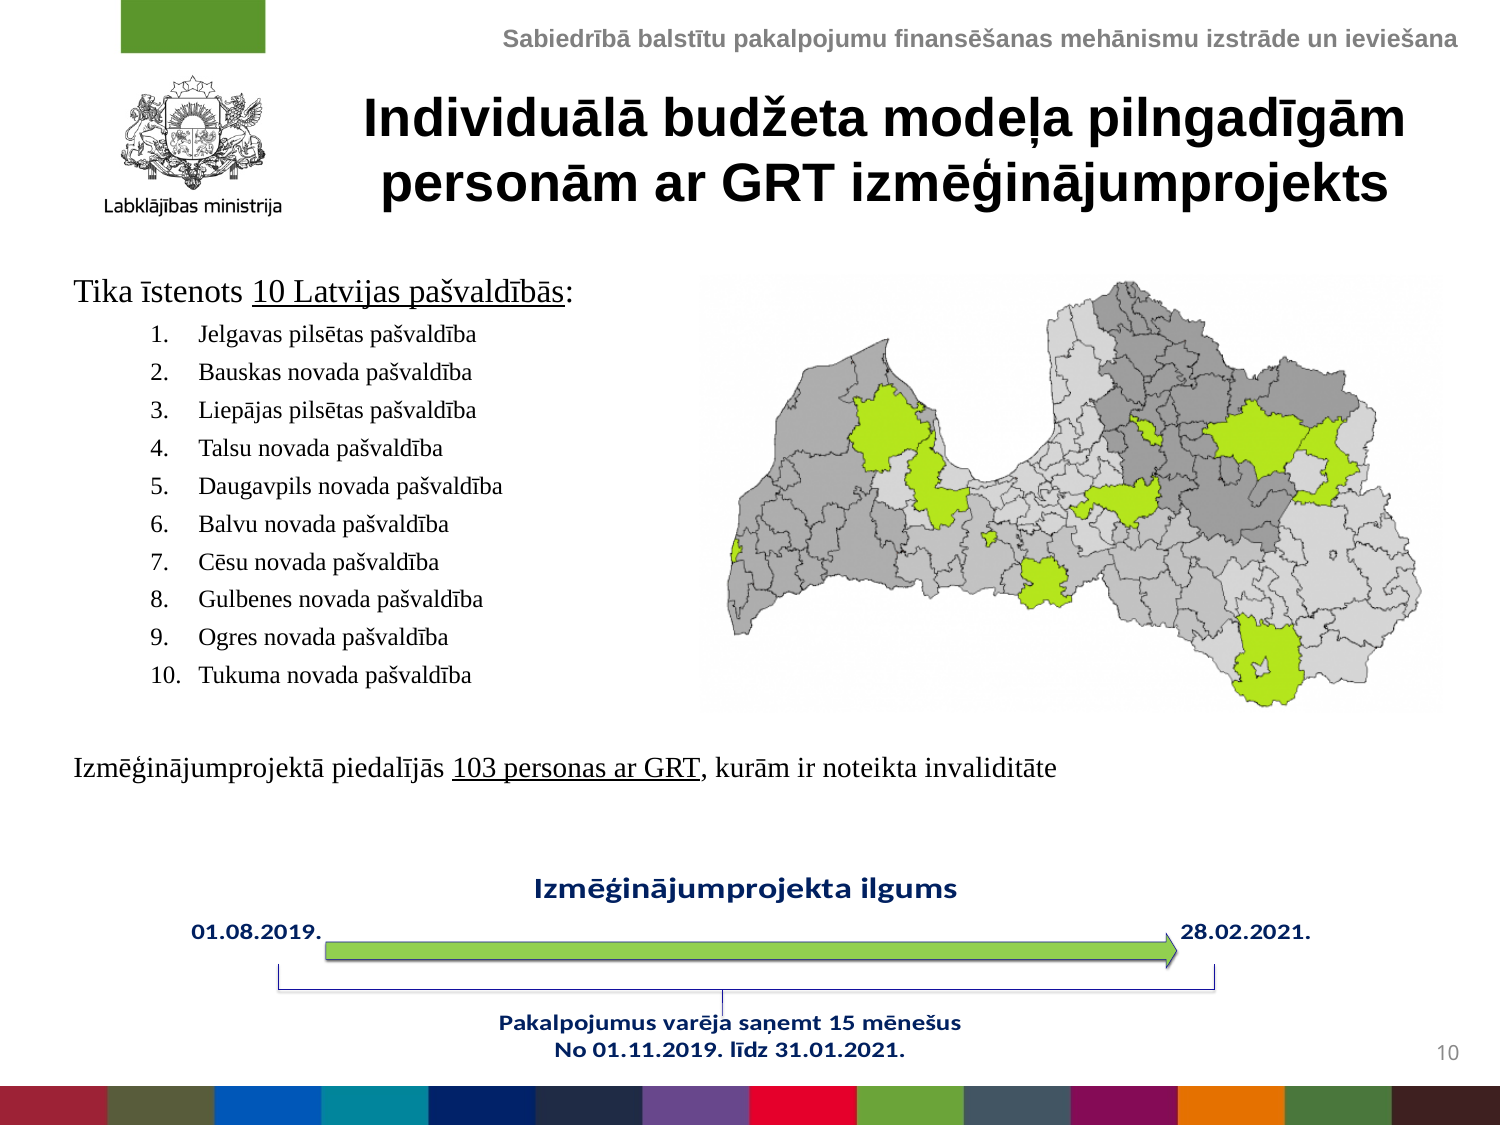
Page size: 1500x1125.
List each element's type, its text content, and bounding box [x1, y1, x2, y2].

picture [326, 1086, 1500, 1125]
picture [0, 1086, 320, 1125]
picture [698, 273, 1443, 714]
picture [176, 862, 1324, 1067]
title Individuālā budžeta modeļa pilngadīgām personām ar GRT izmēģinājumprojekts [309, 74, 1463, 197]
picture [48, 0, 338, 321]
slide_number 10 [1413, 1028, 1475, 1079]
text_box Sabiedrībā balstītu pakalpojumu finansēšanas mehānismu izstrāde un ieviešana [391, 15, 1475, 60]
list Tika īstenots 10 Latvijas pašvaldībās: Jelgavas pilsētas pašvaldība Bauskas novada pašvaldība Liepājas pilsētas pašvaldība Talsu novada pašvaldība Daugavpils novada pašvaldība Balvu novada pašvaldība Cēsu novada pašvaldība Gulbenes novada pašvaldība Ogres novada pašvaldība Tukuma novada pašvaldība Izmēģinājumprojektā piedalījās 103 personas ar GRT, kurām ir noteikta invaliditāte [57, 261, 1324, 893]
